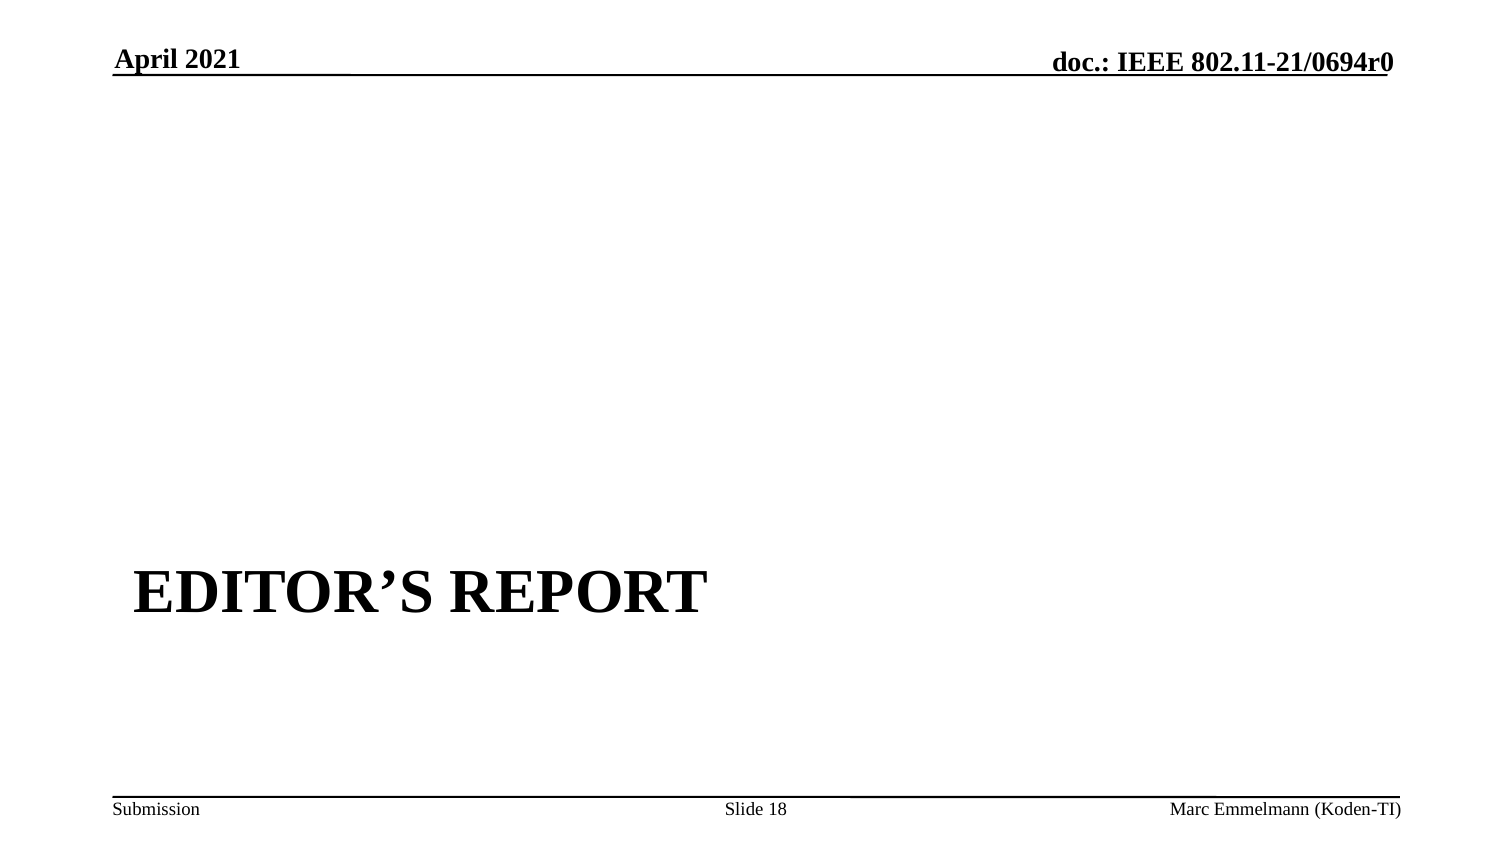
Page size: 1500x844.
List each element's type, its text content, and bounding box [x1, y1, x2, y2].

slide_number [114, 40, 423, 75]
title Editor’s Report [118, 541, 1394, 710]
slide_number Slide 18 [712, 796, 800, 842]
footer Marc Emmelmann (Koden-TI) [878, 796, 1402, 820]
